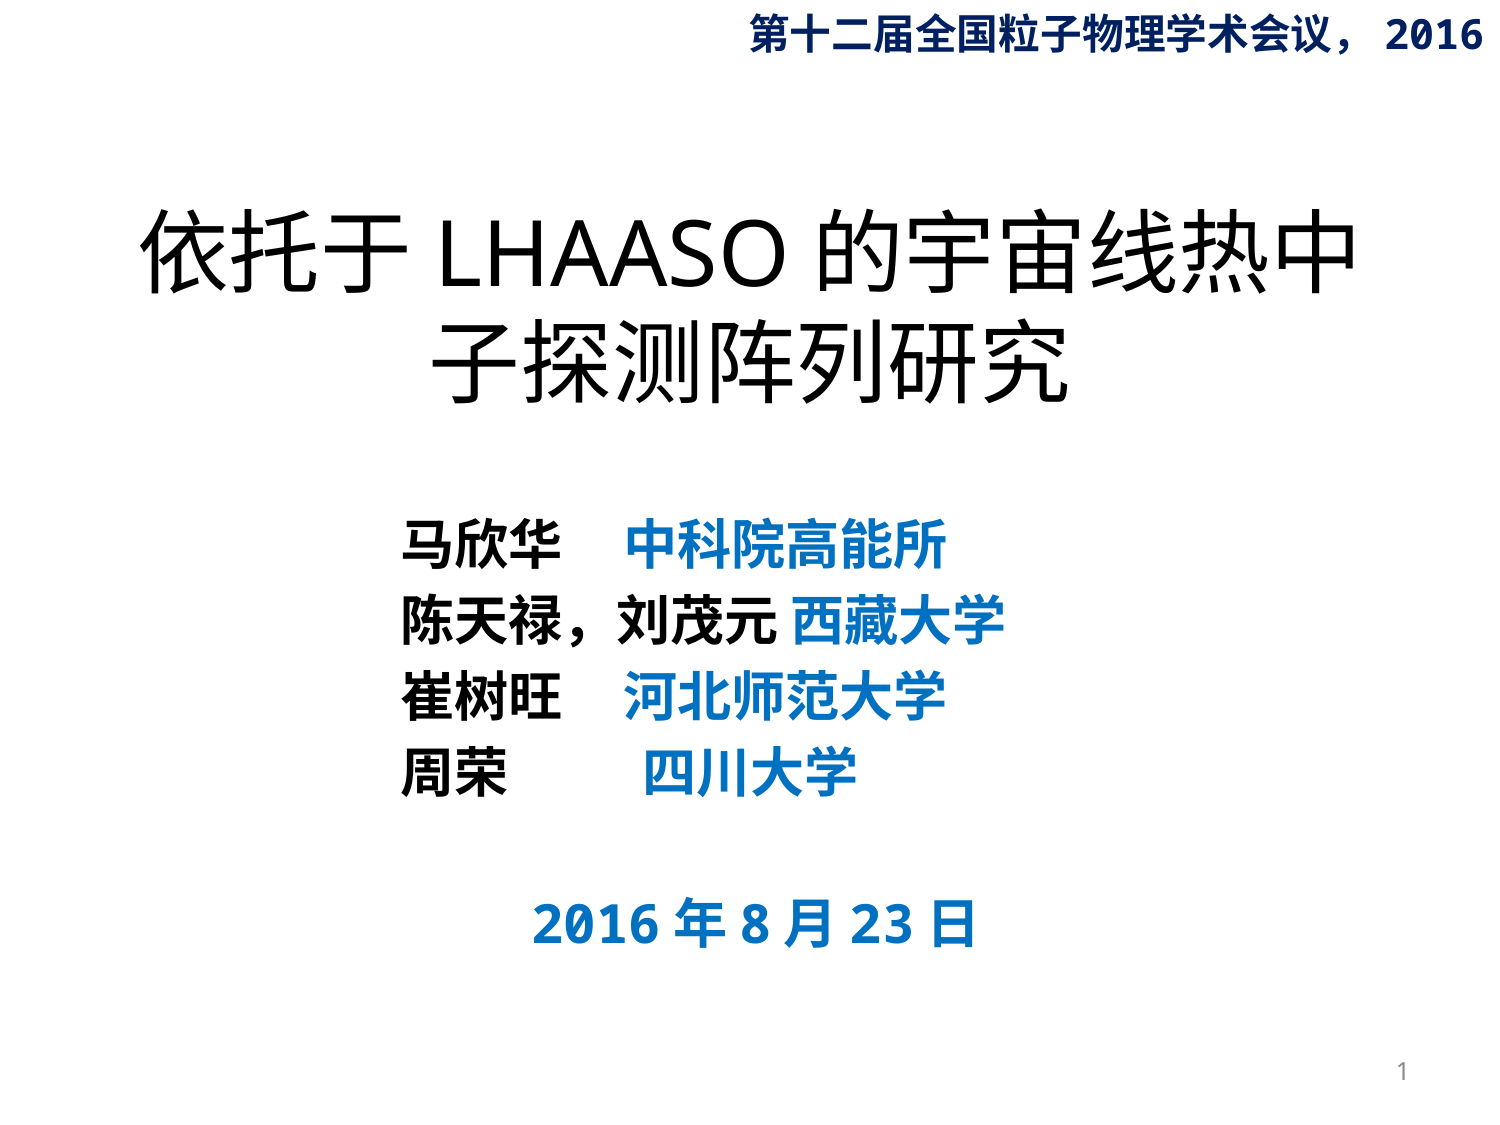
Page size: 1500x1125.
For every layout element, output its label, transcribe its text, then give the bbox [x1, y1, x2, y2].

title 依托于LHAASO的宇宙线热中子探测阵列研究 [88, 184, 1412, 426]
text_box 马欣华 中科院高能所 陈天禄，刘茂元 西藏大学 崔树旺 河北师范大学 周荣 四川大学 2016年8月23日 [336, 503, 1176, 965]
slide_number 1 [1074, 1042, 1425, 1103]
text_box 第十二届全国粒子物理学术会议，2016 [733, 0, 1500, 65]
